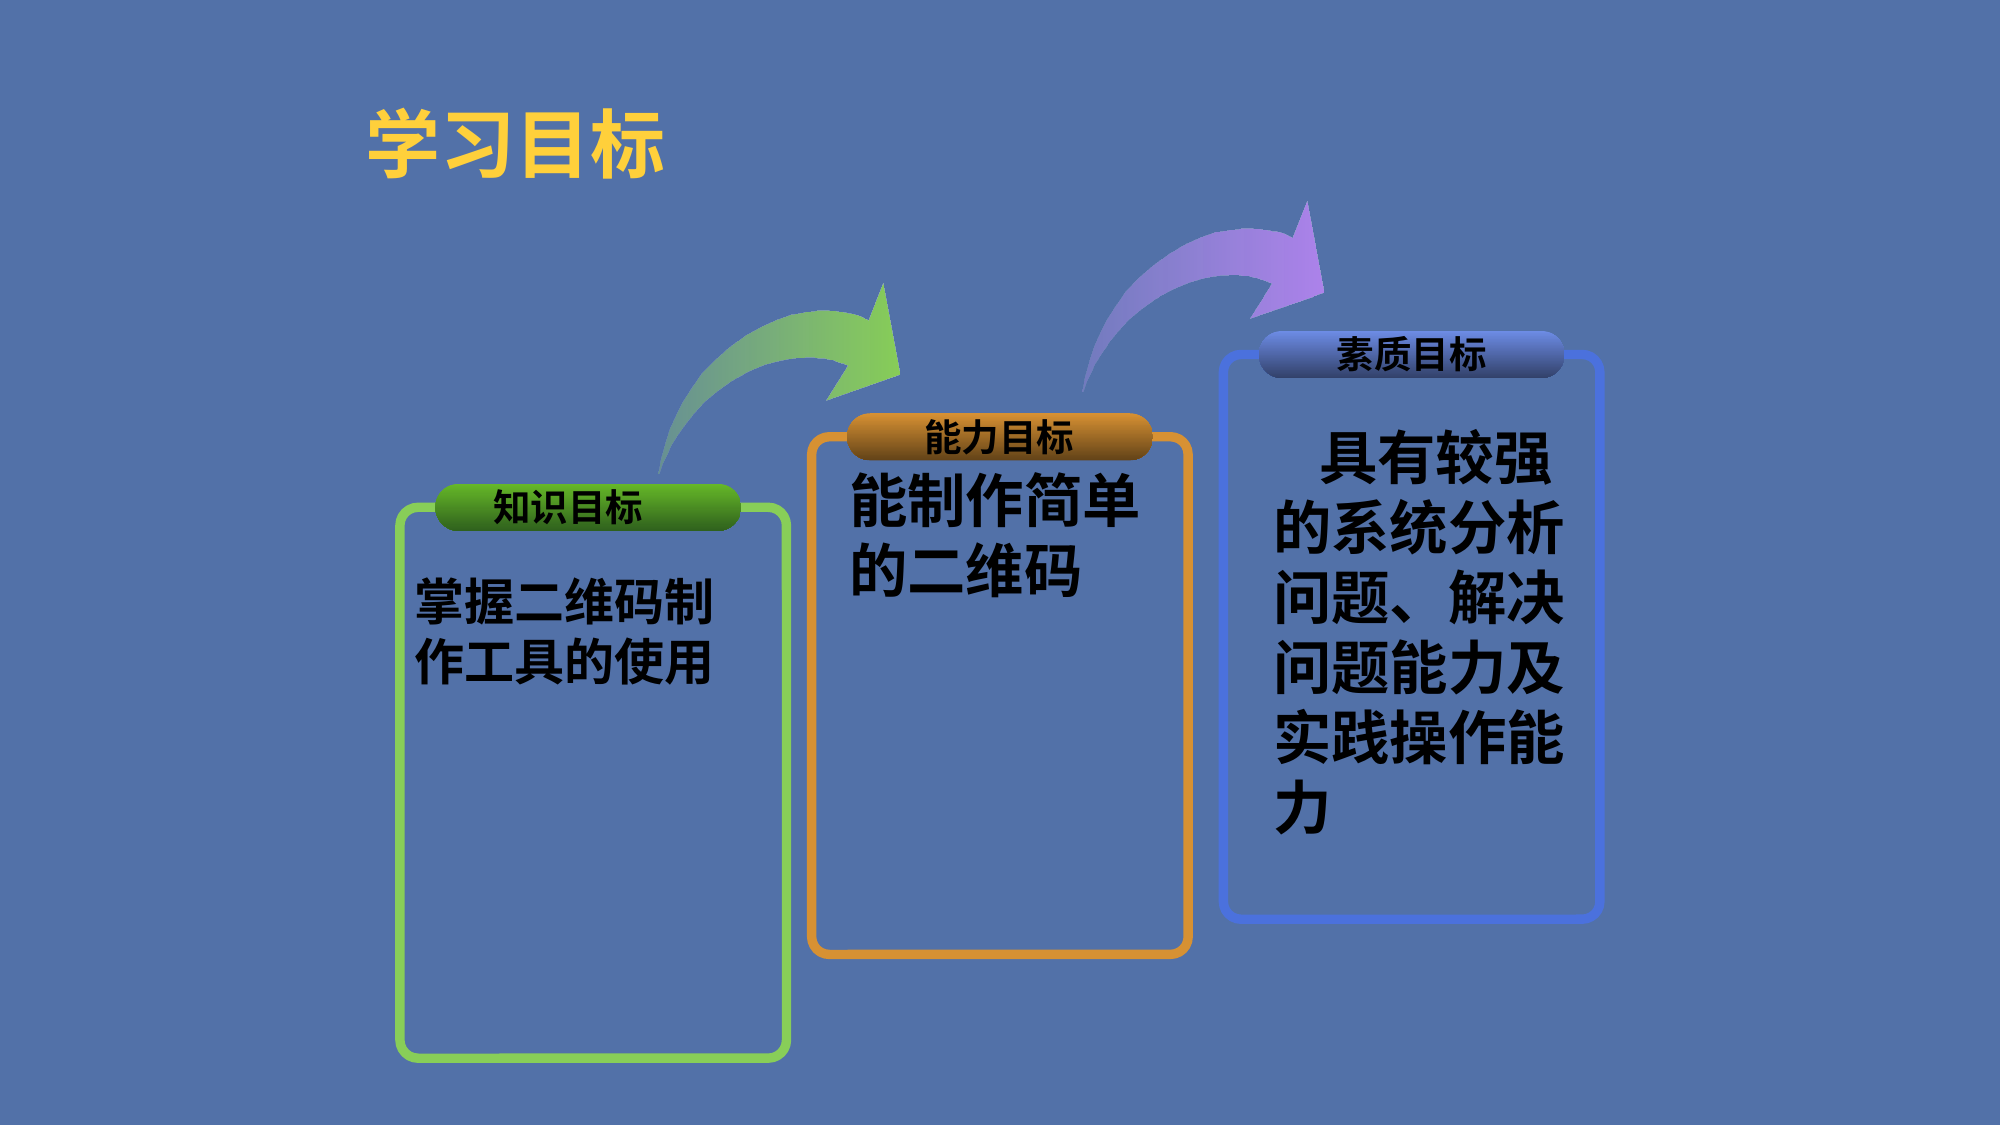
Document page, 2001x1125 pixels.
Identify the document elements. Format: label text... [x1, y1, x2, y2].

text_box 素质目标 [1322, 324, 1502, 384]
text_box 掌握二维码制作工具的使用 [399, 562, 742, 698]
text_box 知识目标 [478, 477, 658, 537]
text_box [1082, 201, 1323, 392]
text_box 能力目标 [909, 406, 1090, 456]
text_box [435, 483, 478, 531]
text_box [1223, 354, 1600, 920]
text_box [658, 283, 900, 474]
text_box [847, 413, 909, 456]
text_box [1090, 413, 1153, 456]
text_box 具有较强的系统分析问题、解决问题能力及实践操作能力 [1258, 413, 1600, 919]
title 学习目标 [350, 95, 1650, 202]
text_box [399, 507, 787, 1059]
text_box [1502, 330, 1565, 379]
text_box [811, 436, 1189, 955]
text_box 能制作简单的二维码 [834, 456, 1176, 612]
text_box [658, 483, 742, 531]
text_box [1258, 330, 1322, 379]
